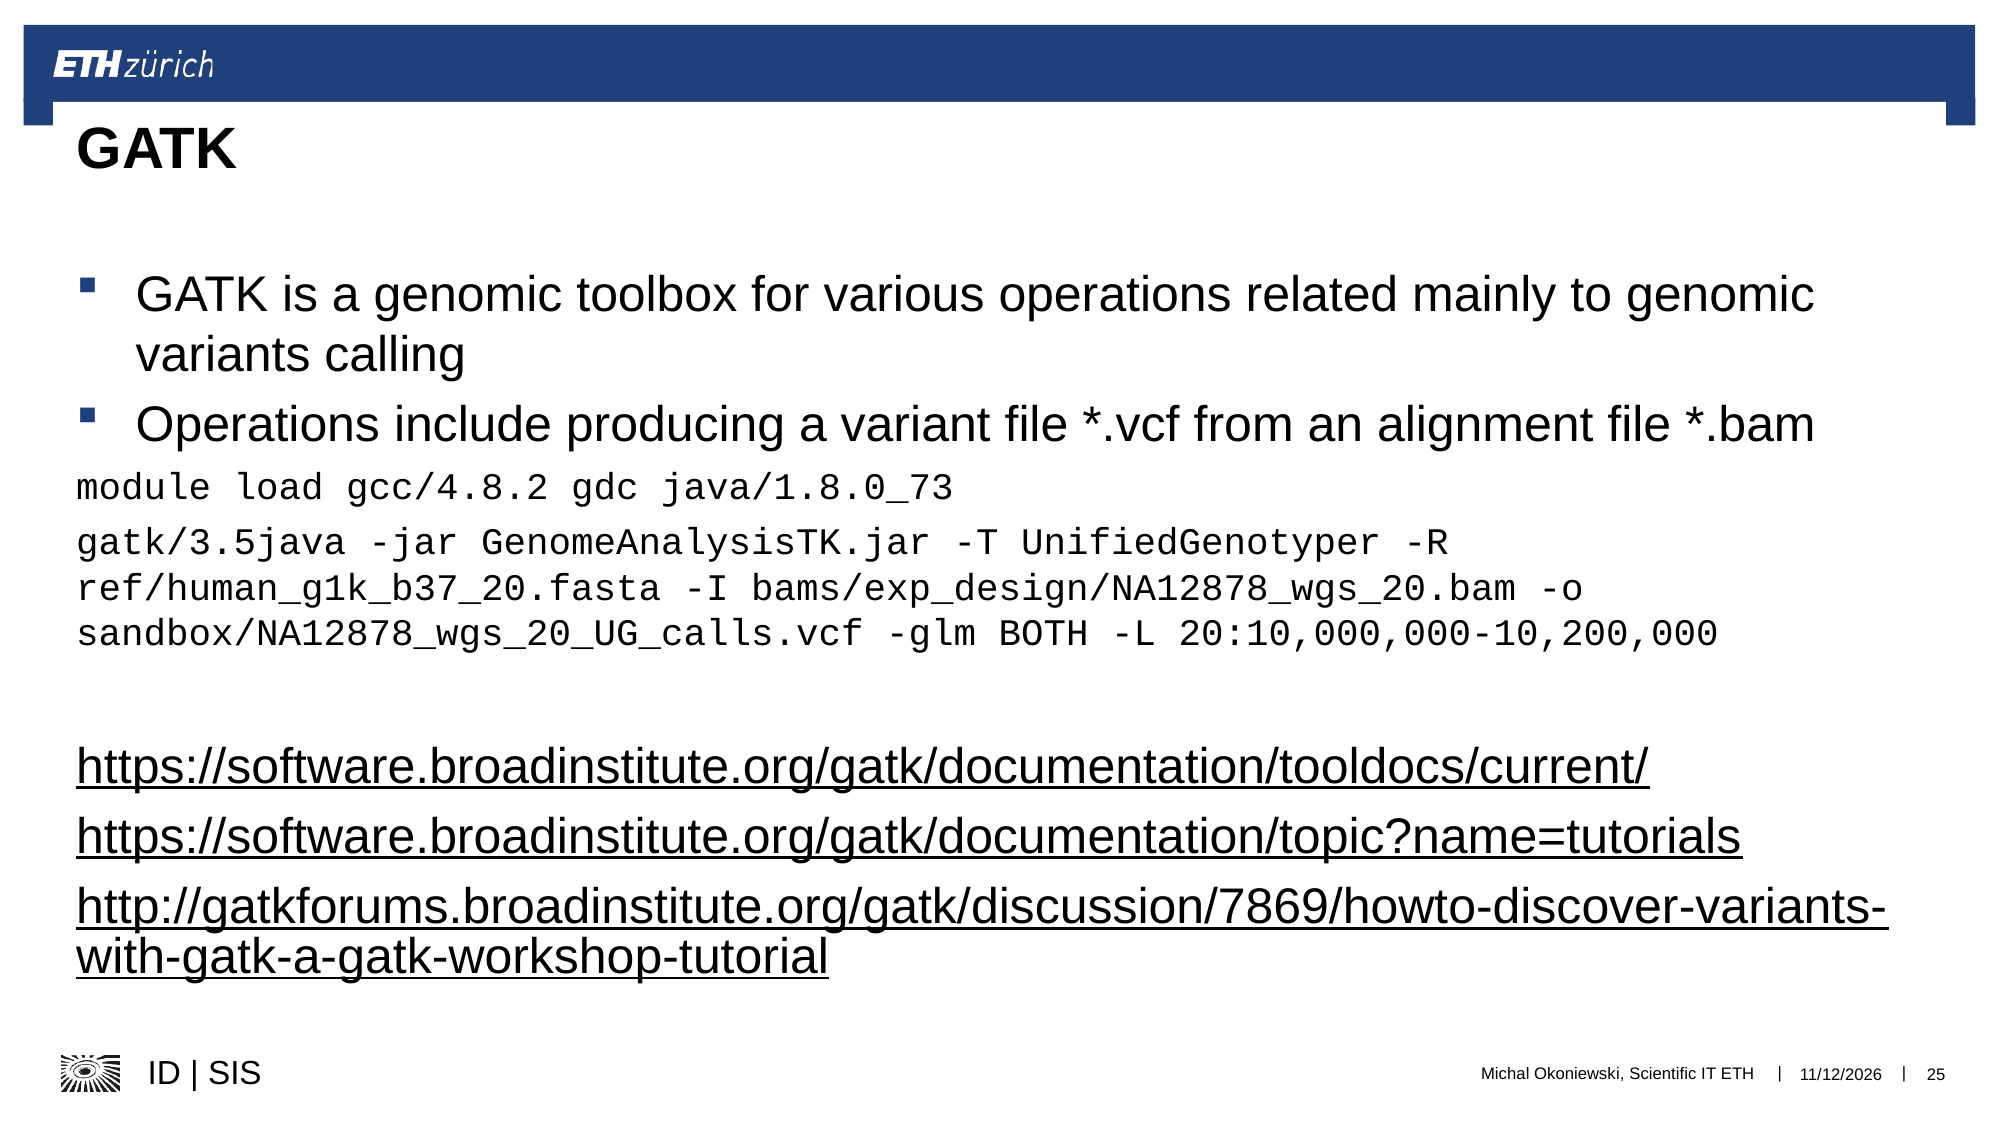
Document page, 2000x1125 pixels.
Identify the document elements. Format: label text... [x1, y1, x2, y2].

slide_number 25 [1906, 1034, 1966, 1112]
list GATK is a genomic toolbox for various operations related mainly to genomic variants calling Operations include producing a variant file *.vcf from an alignment file *.bam module load gcc/4.8.2 gdc java/1.8.0_73 gatk/3.5java -jar GenomeAnalysisTK.jar -T UnifiedGenotyper -R ref/human_g1k_b37_20.fasta -I bams/exp_design/NA12878_wgs_20.bam -o sandbox/NA12878_wgs_20_UG_calls.vcf -glm BOTH -L 20:10,000,000-10,200,000 https://software.broadinstitute.org/gatk/documentation/tooldocs/current/ https://software.broadinstitute.org/gatk/documentation/topic?name=tutorials http://gatkforums.broadinstitute.org/gatk/discussion/7869/howto-discover-variants-with-gatk-a-gatk-workshop-tutorial [53, 262, 1946, 952]
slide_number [1790, 1034, 1892, 1112]
footer Michal Okoniewski, Scientific IT ETH [999, 1034, 1760, 1111]
picture [61, 1055, 120, 1092]
title GATK [53, 101, 1946, 262]
